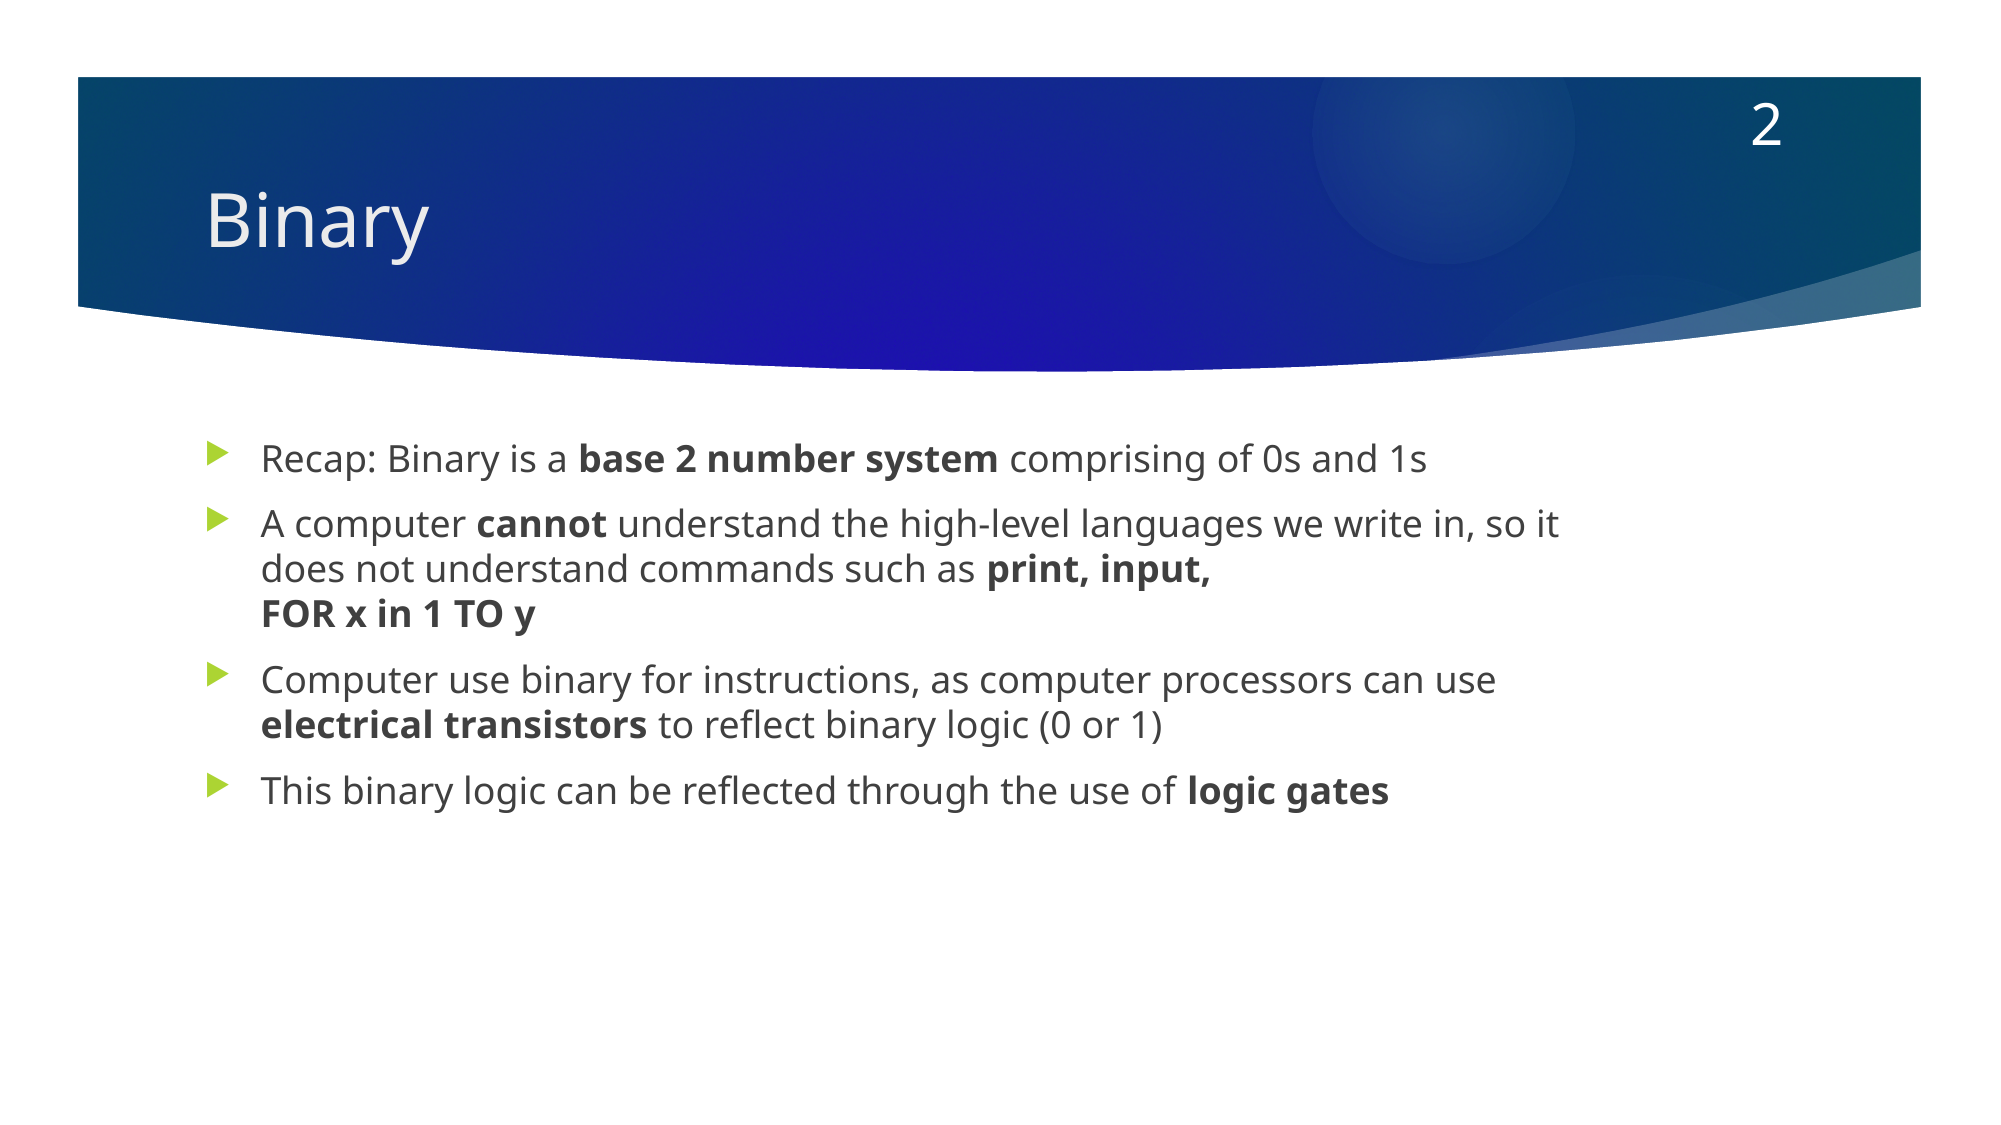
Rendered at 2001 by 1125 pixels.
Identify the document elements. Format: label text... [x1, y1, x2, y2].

list Recap: Binary is a base 2 number system comprising of 0s and 1s A computer cannot understand the high-level languages we write in, so it does not understand commands such as print, input, FOR x in 1 TO y Computer use binary for instructions, as computer processors can use electrical transistors to reflect binary logic (0 or 1) This binary logic can be reflected through the use of logic gates [189, 427, 1627, 988]
title Binary [189, 159, 1627, 276]
slide_number 2 [1698, 48, 1836, 175]
